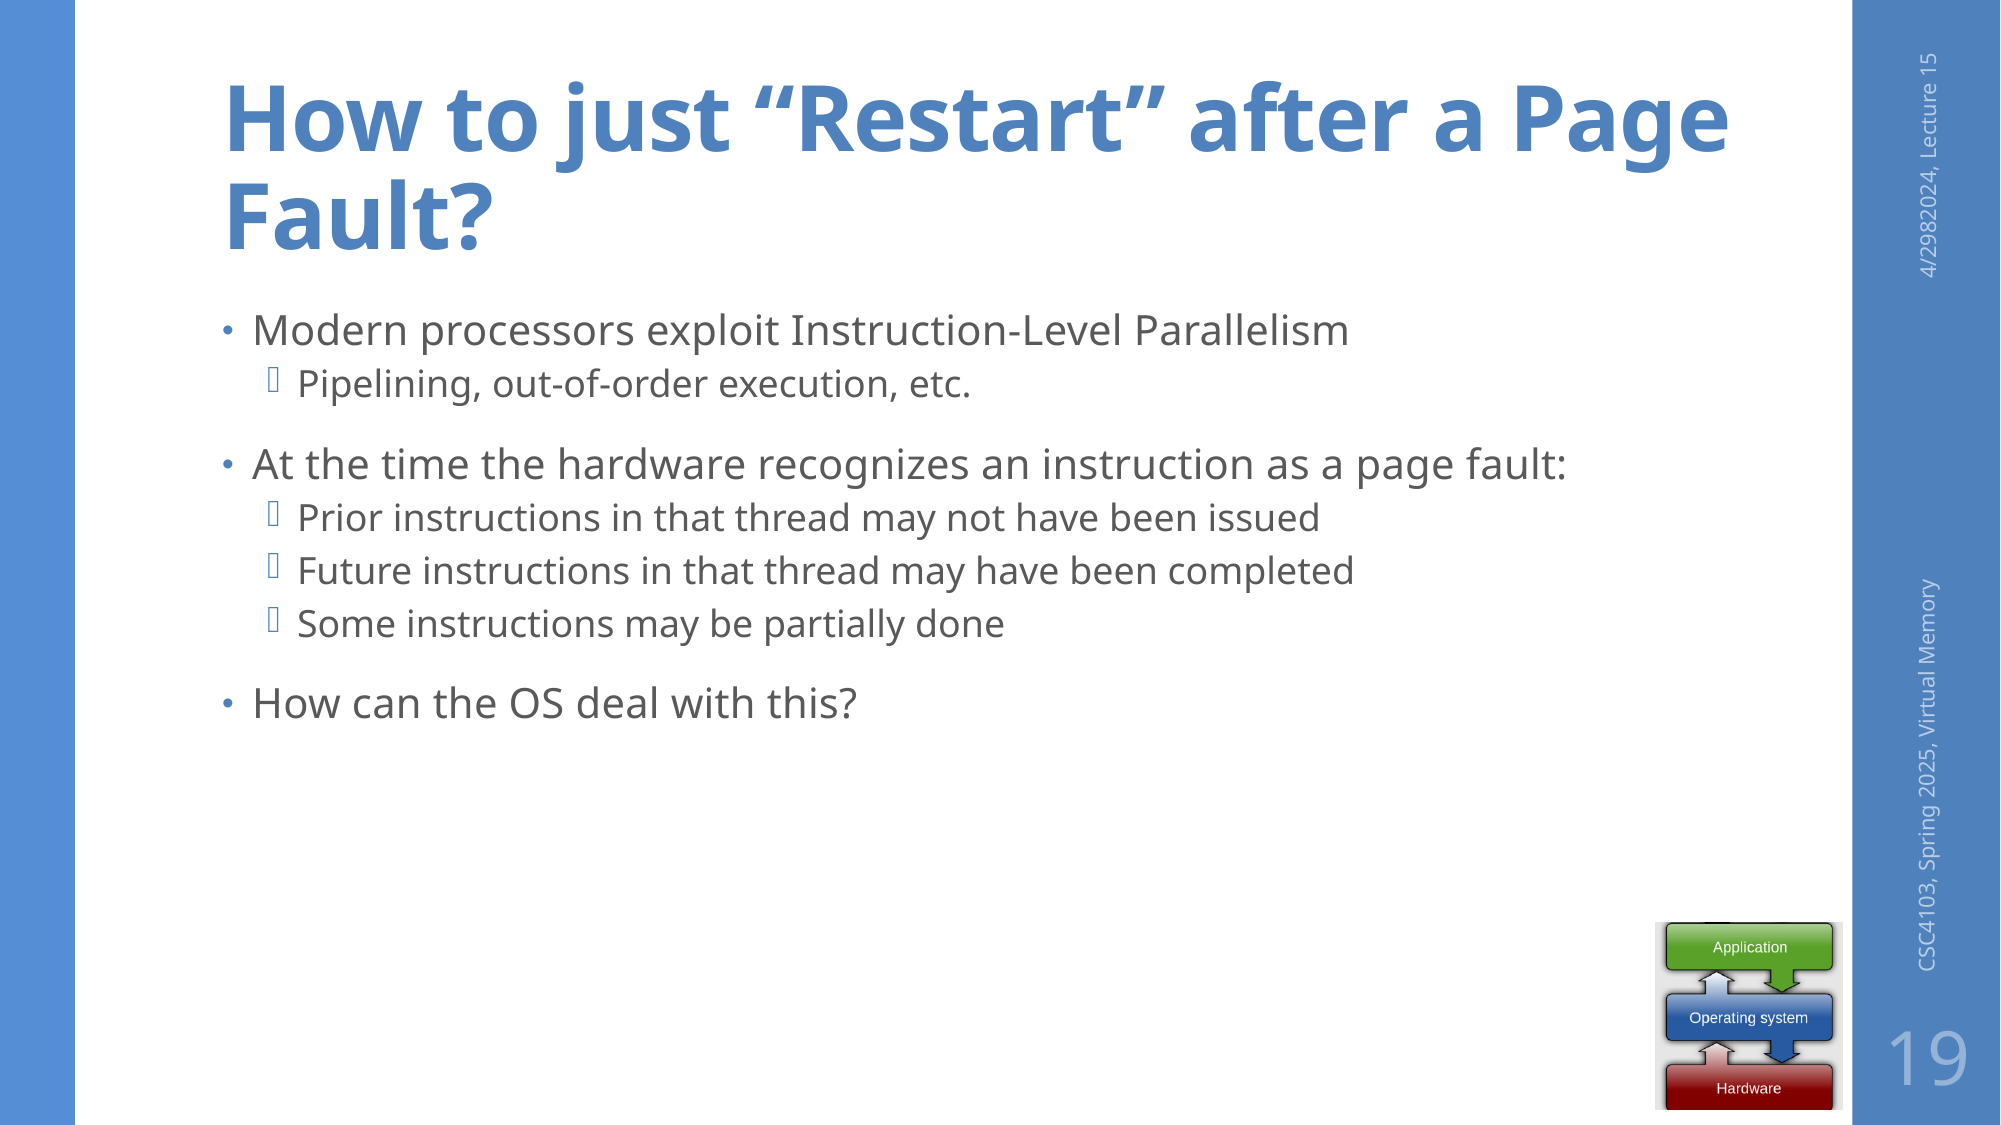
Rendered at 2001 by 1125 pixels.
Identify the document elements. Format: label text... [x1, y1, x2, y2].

list Modern processors exploit Instruction-Level Parallelism Pipelining, out-of-order execution, etc. At the time the hardware recognizes an instruction as a page fault: Prior instructions in that thread may not have been issued Future instructions in that thread may have been completed Some instructions may be partially done How can the OS deal with this? [206, 299, 1617, 1014]
slide_number 19 [1852, 1012, 2000, 1110]
slide_number 4/2982024, Lecture 15 [1897, 37, 1958, 351]
picture [1655, 922, 1843, 1110]
title How to just “Restart” after a Page Fault? [206, 48, 1797, 278]
footer CSC4103, Spring 2025, Virtual Memory [1897, 400, 1958, 988]
